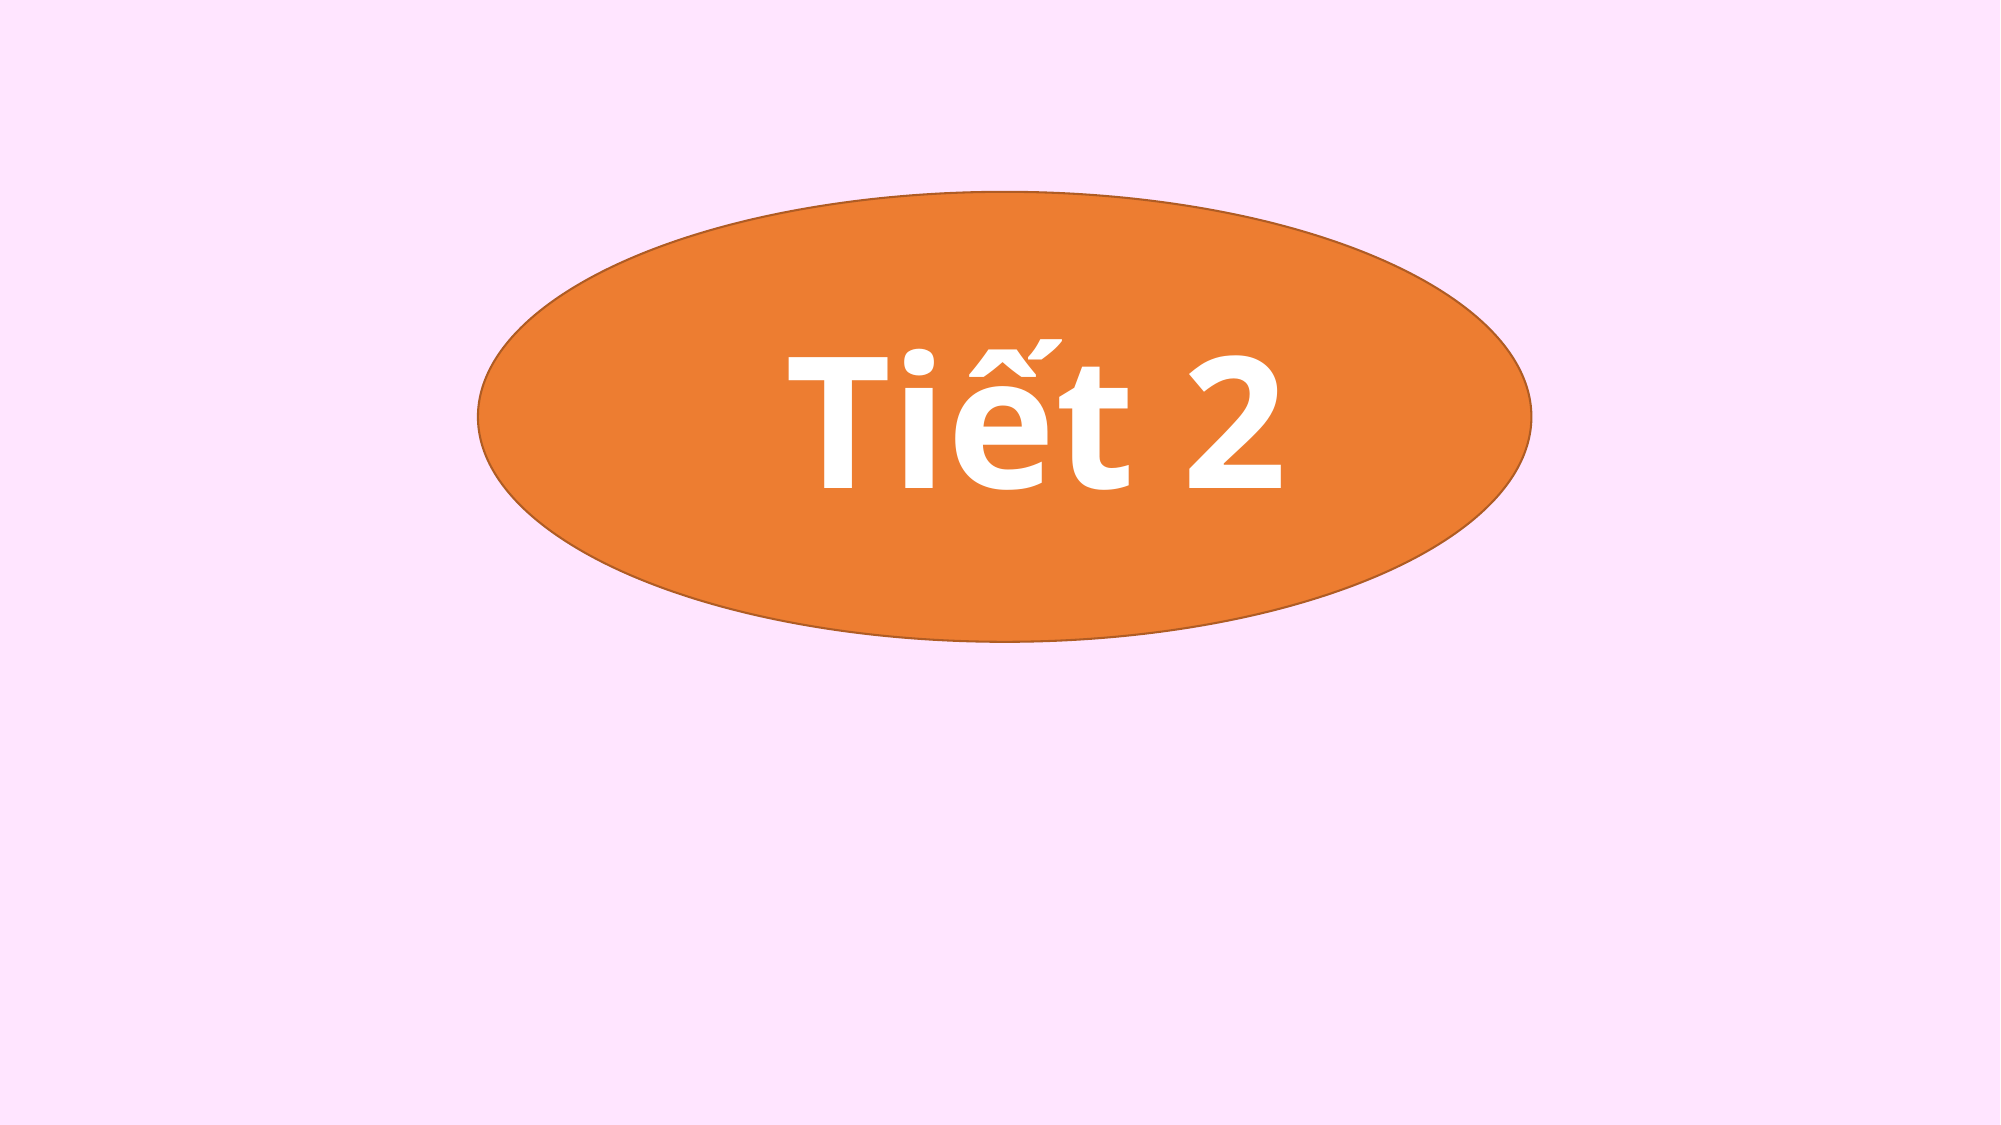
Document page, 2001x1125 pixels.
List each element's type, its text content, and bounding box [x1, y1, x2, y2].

text_box Tiết 2 [770, 298, 1347, 533]
text_box [476, 190, 1533, 643]
